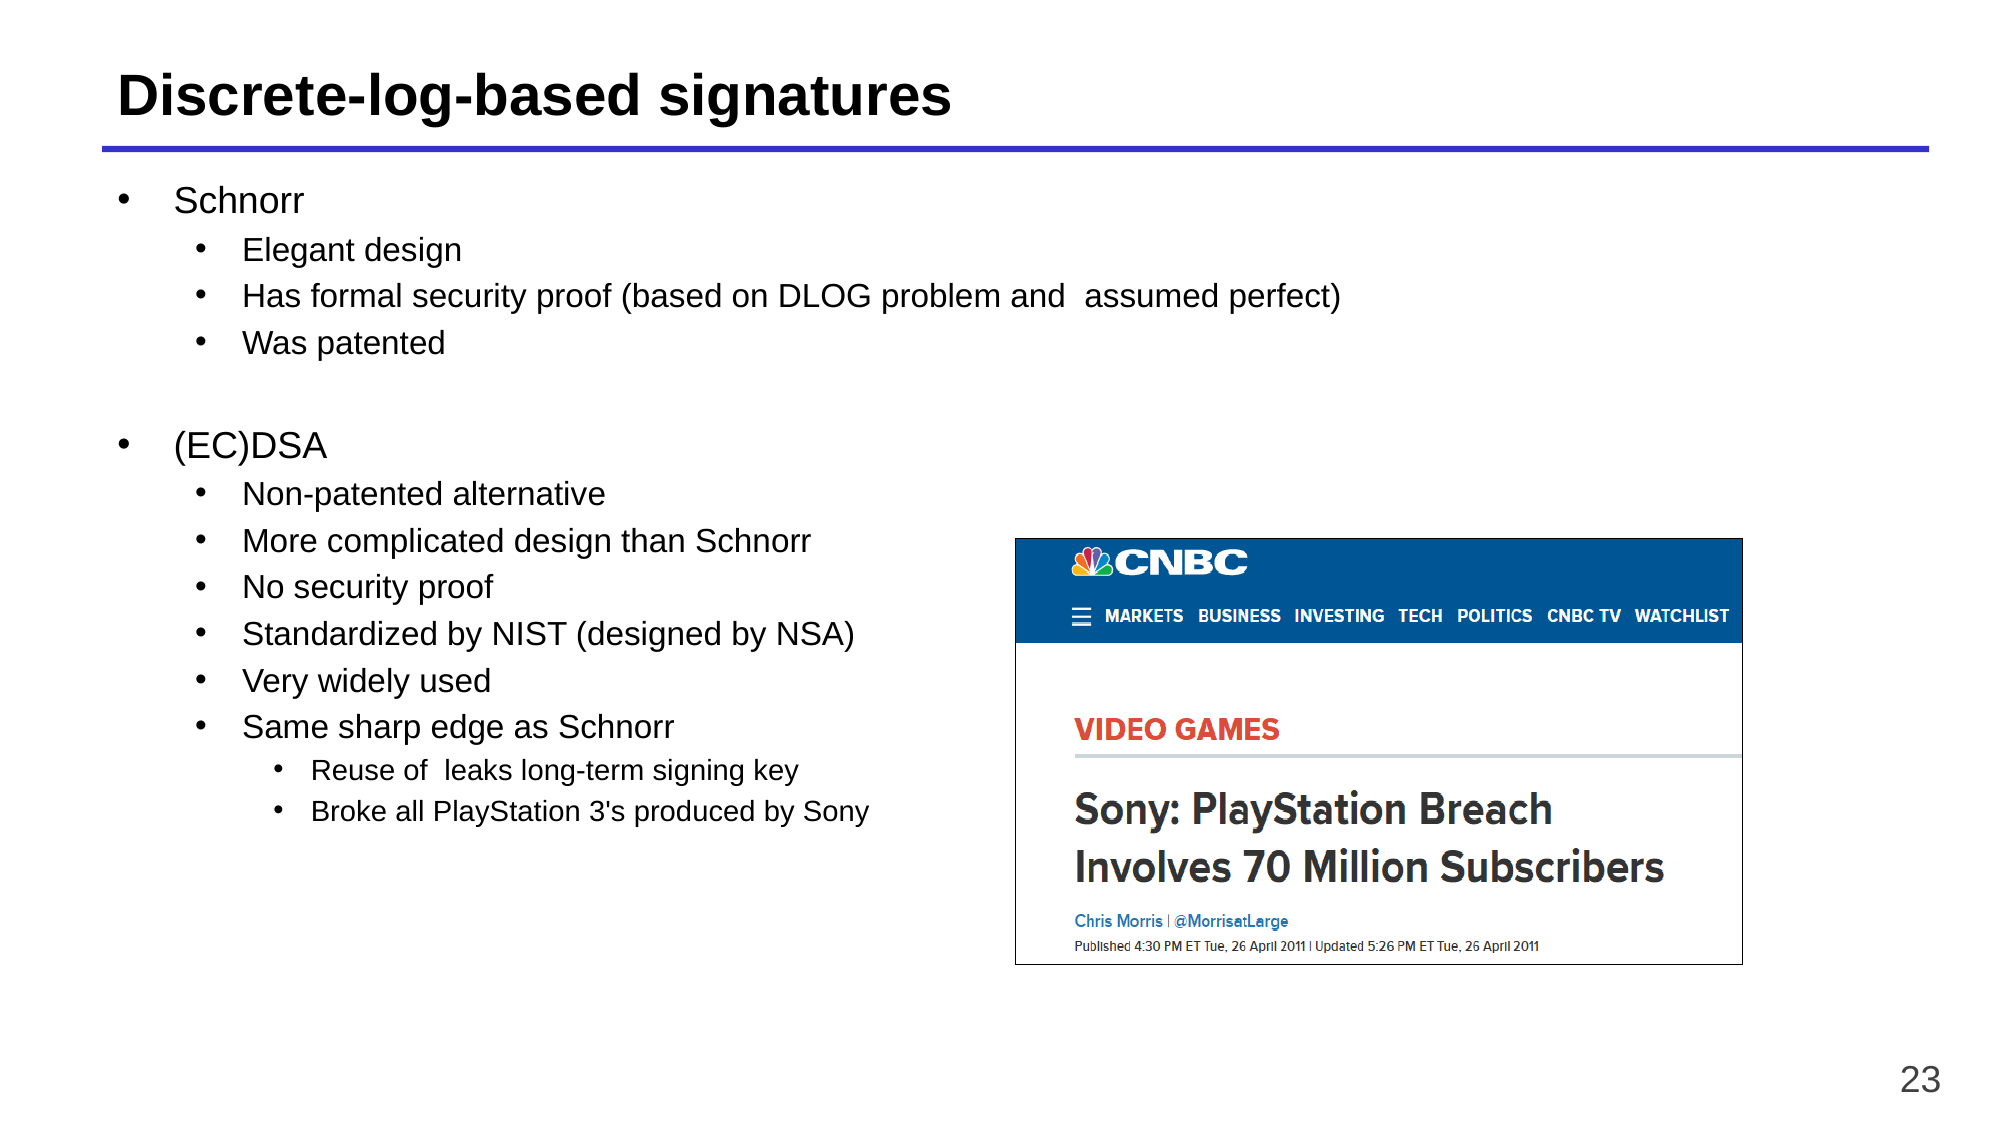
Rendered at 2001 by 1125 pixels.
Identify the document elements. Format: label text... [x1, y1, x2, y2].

title Discrete-log-based signatures [102, 54, 1930, 130]
picture [1015, 538, 1743, 965]
slide_number 23 [1876, 1047, 1957, 1101]
